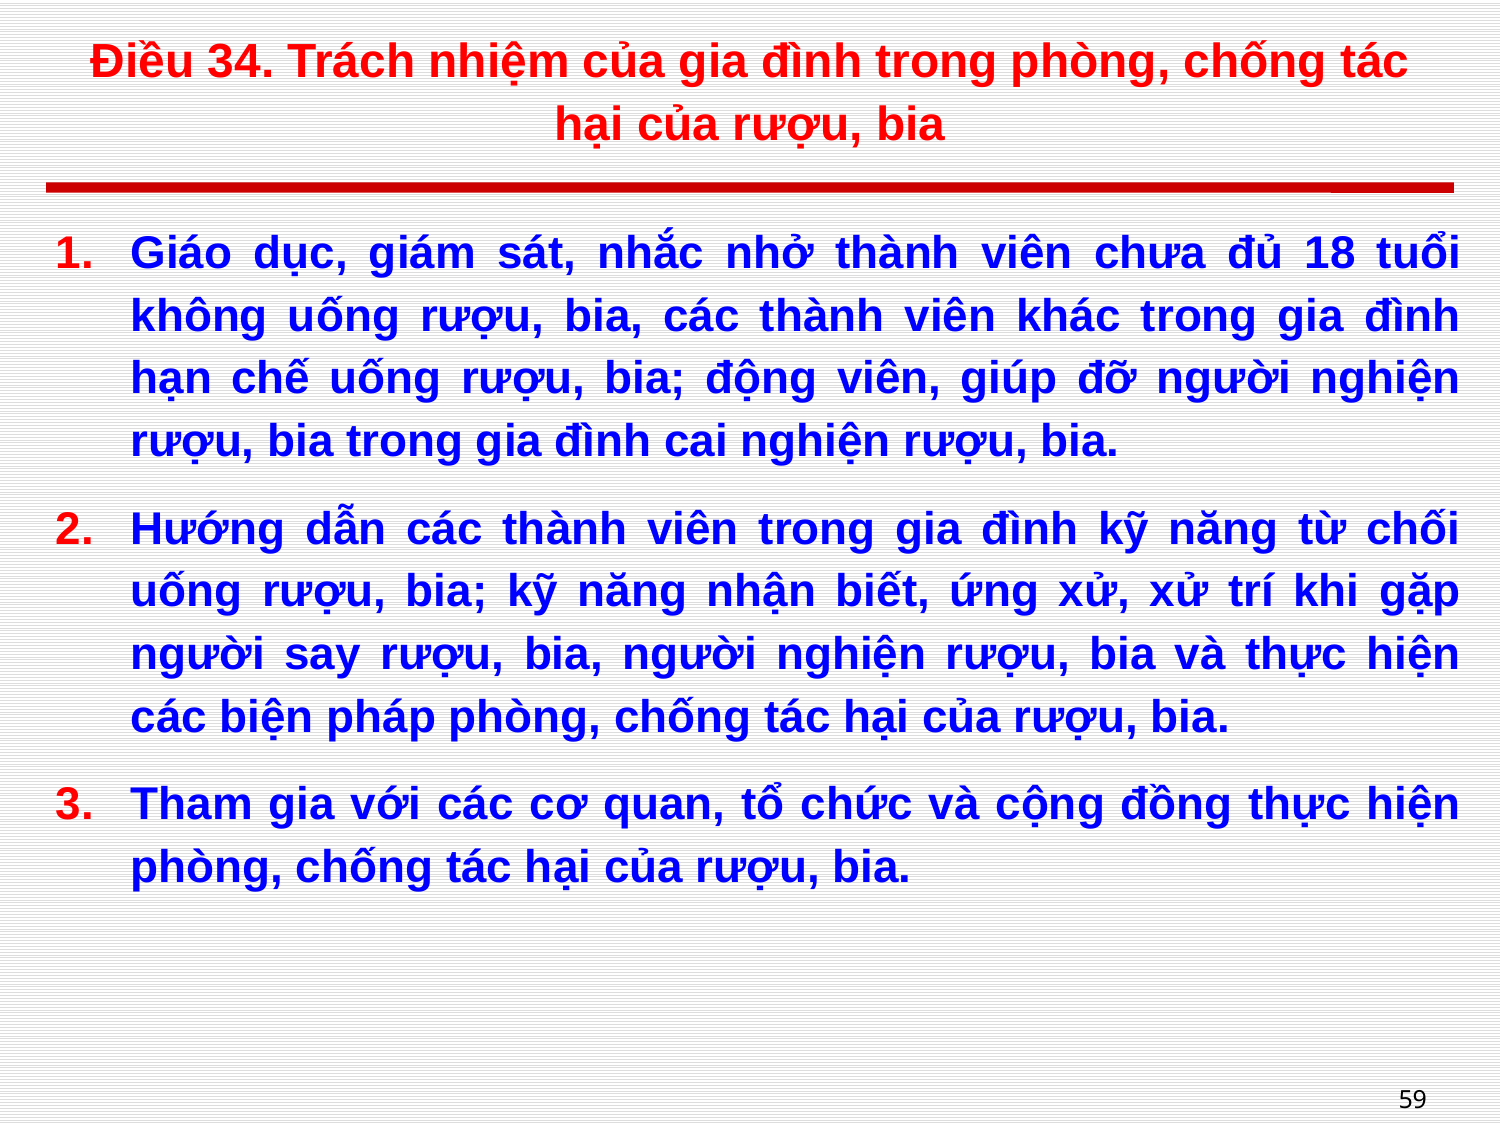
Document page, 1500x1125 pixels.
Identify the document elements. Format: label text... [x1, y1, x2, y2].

title Điều 34. Trách nhiệm của gia đình trong phòng, chống tác hại của rượu, bia [38, 24, 1463, 150]
text_box Giáo dục, giám sát, nhắc nhở thành viên chưa đủ 18 tuổi không uống rượu, bia, các thành viên khác trong gia đình hạn chế uống rượu, bia; động viên, giúp đỡ người nghiện rượu, bia trong gia đình cai nghiện rượu, bia. Hướng dẫn các thành viên trong gia đình kỹ năng từ chối uống rượu, bia; kỹ năng nhận biết, ứng xử, xử trí khi gặp người say rượu, bia, người nghiện rượu, bia và thực hiện các biện pháp phòng, chống tác hại của rượu, bia. Tham gia với các cơ quan, tổ chức và cộng đồng thực hiện phòng, chống tác hại của rượu, bia. [23, 199, 1477, 1088]
